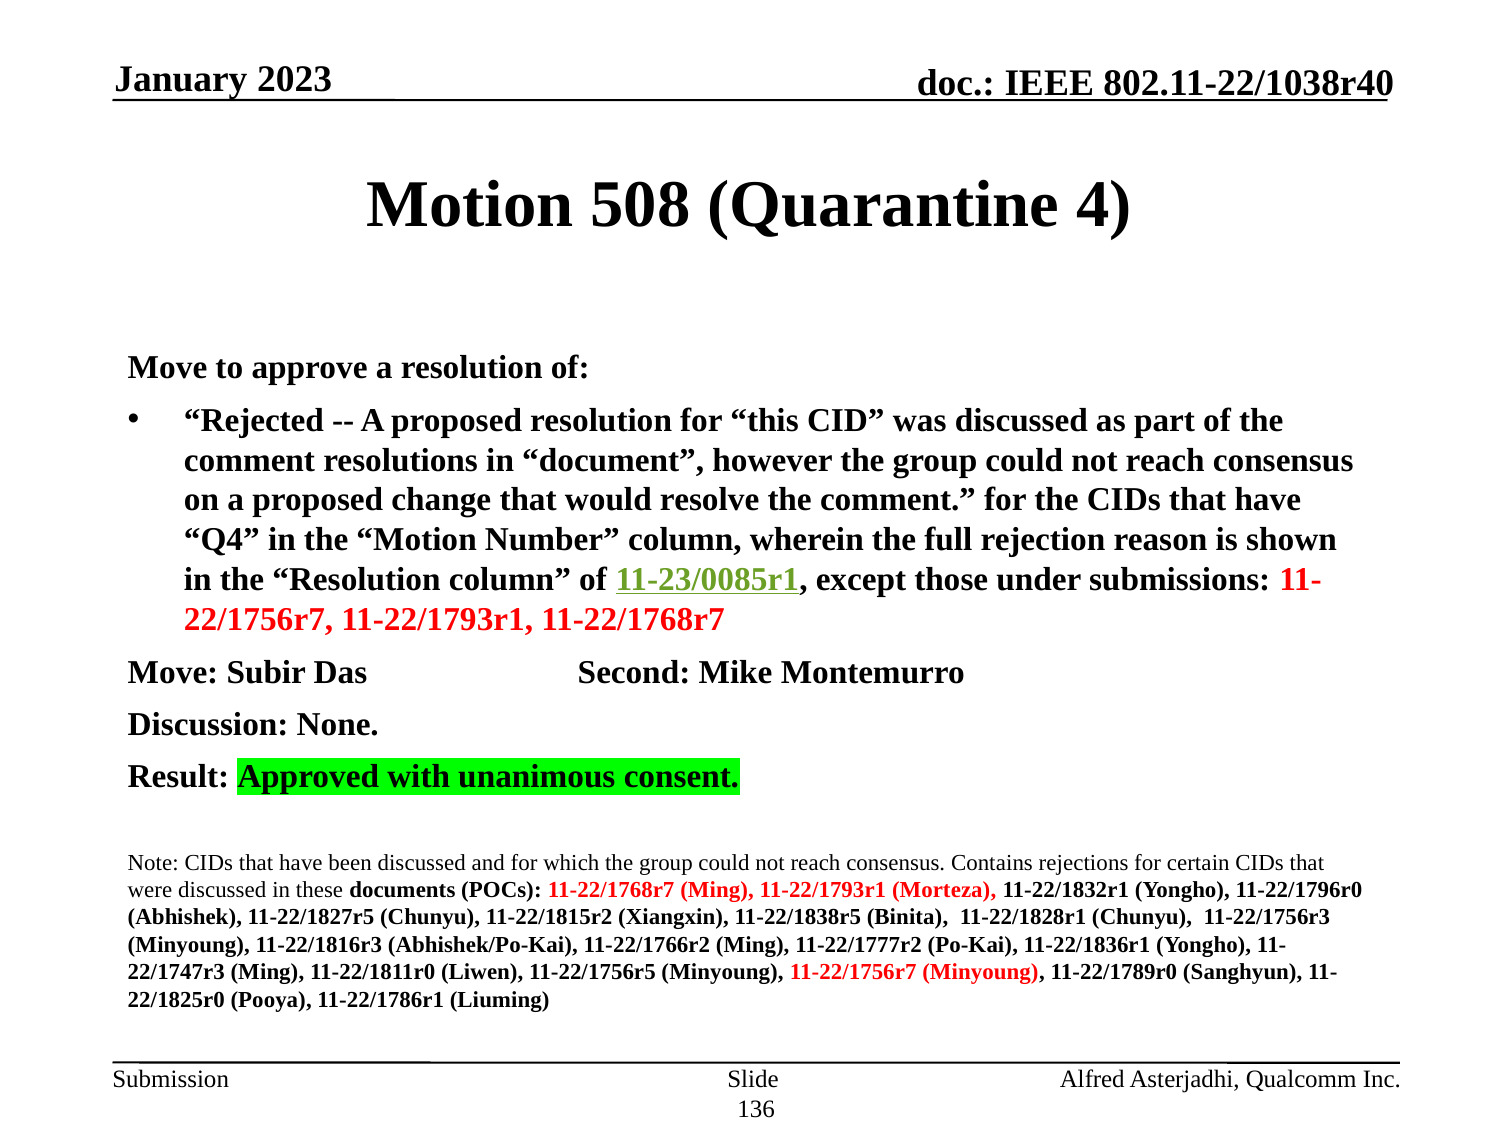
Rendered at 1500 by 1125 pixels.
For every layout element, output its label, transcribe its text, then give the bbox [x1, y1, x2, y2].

footer Alfred Asterjadhi, Qualcomm Inc. [878, 1061, 1402, 1093]
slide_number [114, 54, 423, 100]
list Move to approve a resolution of: “Rejected -- A proposed resolution for “this CID” was discussed as part of the comment resolutions in “document”, however the group could not reach consensus on a proposed change that would resolve the comment.” for the CIDs that have “Q4” in the “Motion Number” column, wherein the full rejection reason is shown in the “Resolution column” of 11-23/0085r1, except those under submissions: 11-22/1756r7, 11-22/1793r1, 11-22/1768r7 Move: Subir Das Second: Mike Montemurro Discussion: None. Result: Approved with unanimous consent. Note: CIDs that have been discussed and for which the group could not reach consensus. Contains rejections for certain CIDs that were discussed in these documents (POCs): 11-22/1768r7 (Ming), 11-22/1793r1 (Morteza), 11-22/1832r1 (Yongho), 11-22/1796r0 (Abhishek), 11-22/1827r5 (Chunyu), 11-22/1815r2 (Xiangxin), 11-22/1838r5 (Binita), 11-22/1828r1 (Chunyu), 11-22/1756r3 (Minyoung), 11-22/1816r3 (Abhishek/Po-Kai), 11-22/1766r2 (Ming), 11-22/1777r2 (Po-Kai), 11-22/1836r1 (Yongho), 11-22/1747r3 (Ming), 11-22/1811r0 (Liwen), 11-22/1756r5 (Minyoung), 11-22/1756r7 (Minyoung), 11-22/1789r0 (Sanghyun), 11-22/1825r0 (Pooya), 11-22/1786r1 (Liuming) [112, 337, 1388, 1076]
title Motion 508 (Quarantine 4) [112, 112, 1388, 288]
slide_number Slide 136 [712, 1061, 800, 1123]
